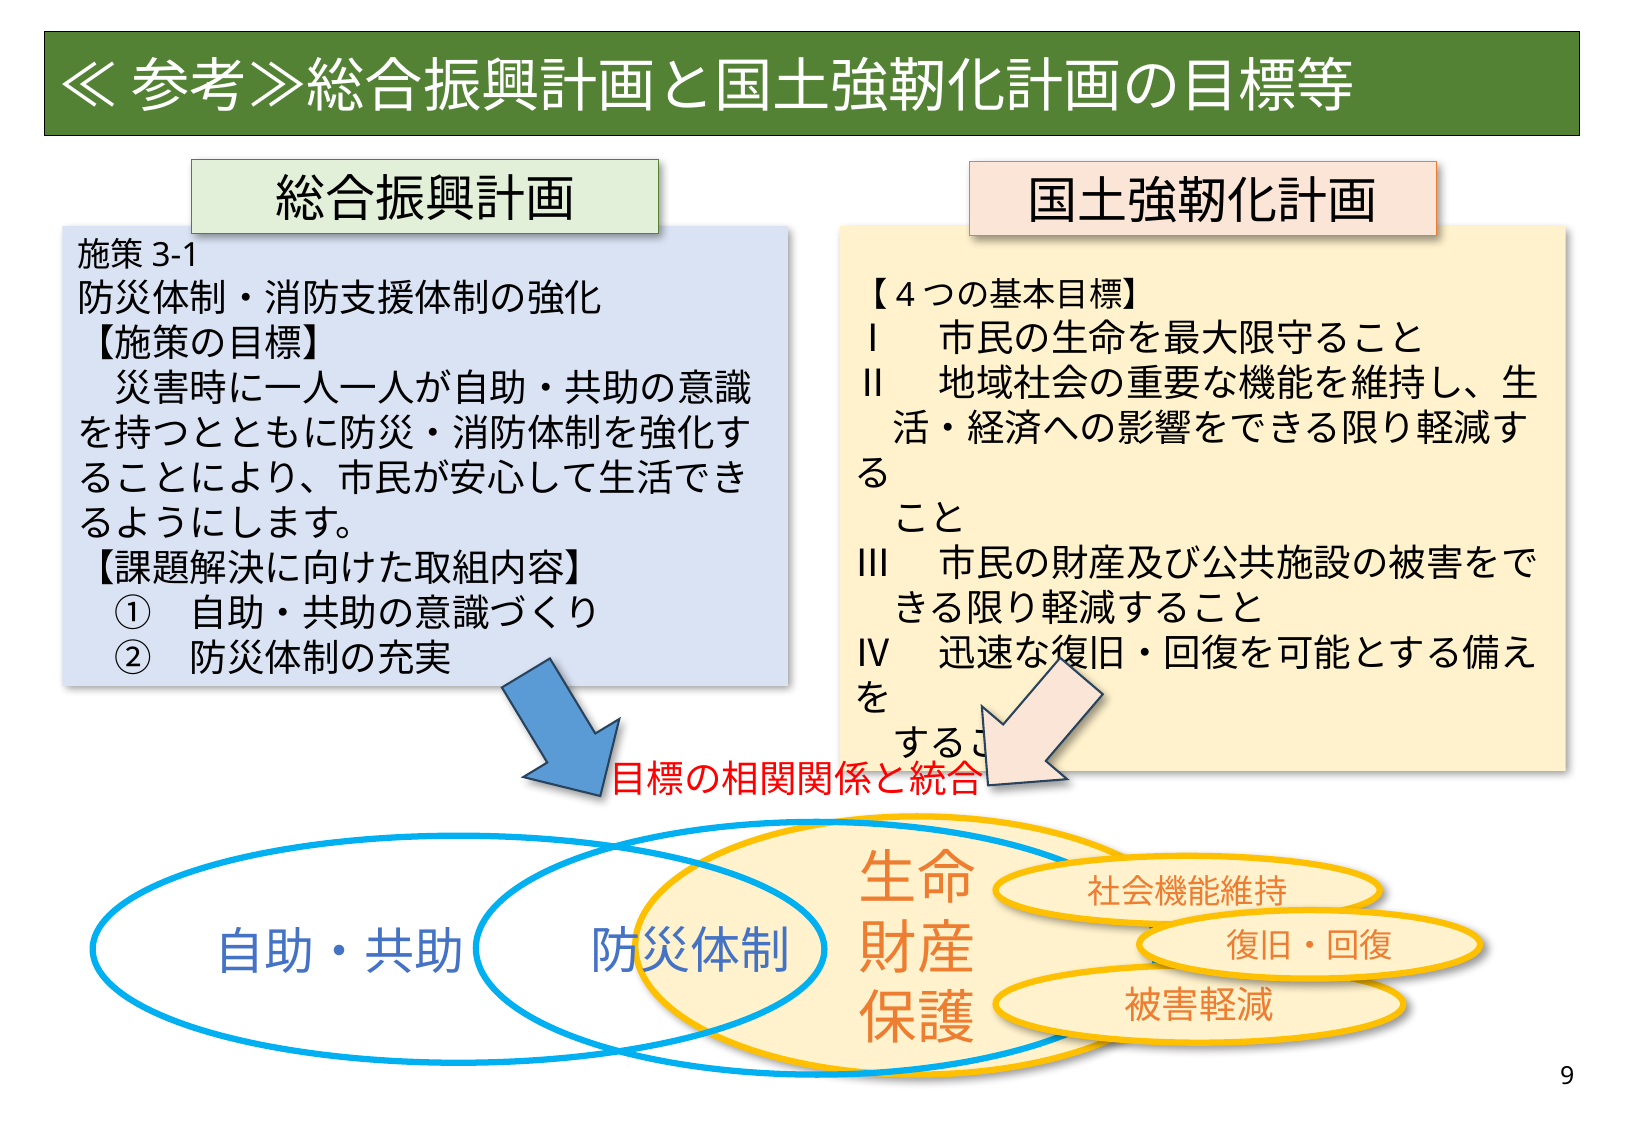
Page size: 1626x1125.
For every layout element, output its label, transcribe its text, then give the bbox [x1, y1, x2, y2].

text_box [500, 657, 621, 795]
text_box 目標の相関関係と統合 [590, 748, 1004, 808]
text_box 自助・共助 [91, 834, 618, 1064]
text_box 防災体制 [474, 820, 1145, 1076]
slide_number 9 [1248, 1044, 1590, 1105]
text_box 総合振興計画 [191, 159, 659, 234]
text_box 社会機能維持 [994, 854, 1381, 926]
text_box 被害軽減 [994, 965, 1405, 1044]
text_box 施策3-1 防災体制・消防支援体制の強化 【施策の目標】 災害時に一人一人が自助・共助の意識を持つとともに防災・消防体制を強化することにより、市民が安心して生活できるようにします。 【課題解決に向けた取組内容】 ① 自助・共助の意識づくり ② 防災体制の充実 [62, 226, 788, 686]
text_box 【4つの基本目標】 Ⅰ 市民の生命を最大限守ること Ⅱ 地域社会の重要な機能を維持し、生 活・経済への影響をできる限り軽減する こと Ⅲ 市民の財産及び公共施設の被害をで きる限り軽減すること Ⅳ 迅速な復旧・回復を可能とする備えを すること [839, 226, 1566, 771]
text_box 復旧・回復 [1138, 909, 1482, 980]
text_box 生命 財産 保護 [873, 1042, 1092, 1076]
title ≪参考≫総合振興計画と国土強靭化計画の目標等 [44, 31, 1580, 136]
text_box 生命 財産 保護 [834, 815, 1121, 861]
text_box [980, 656, 1105, 786]
text_box 国土強靭化計画 [969, 161, 1437, 236]
